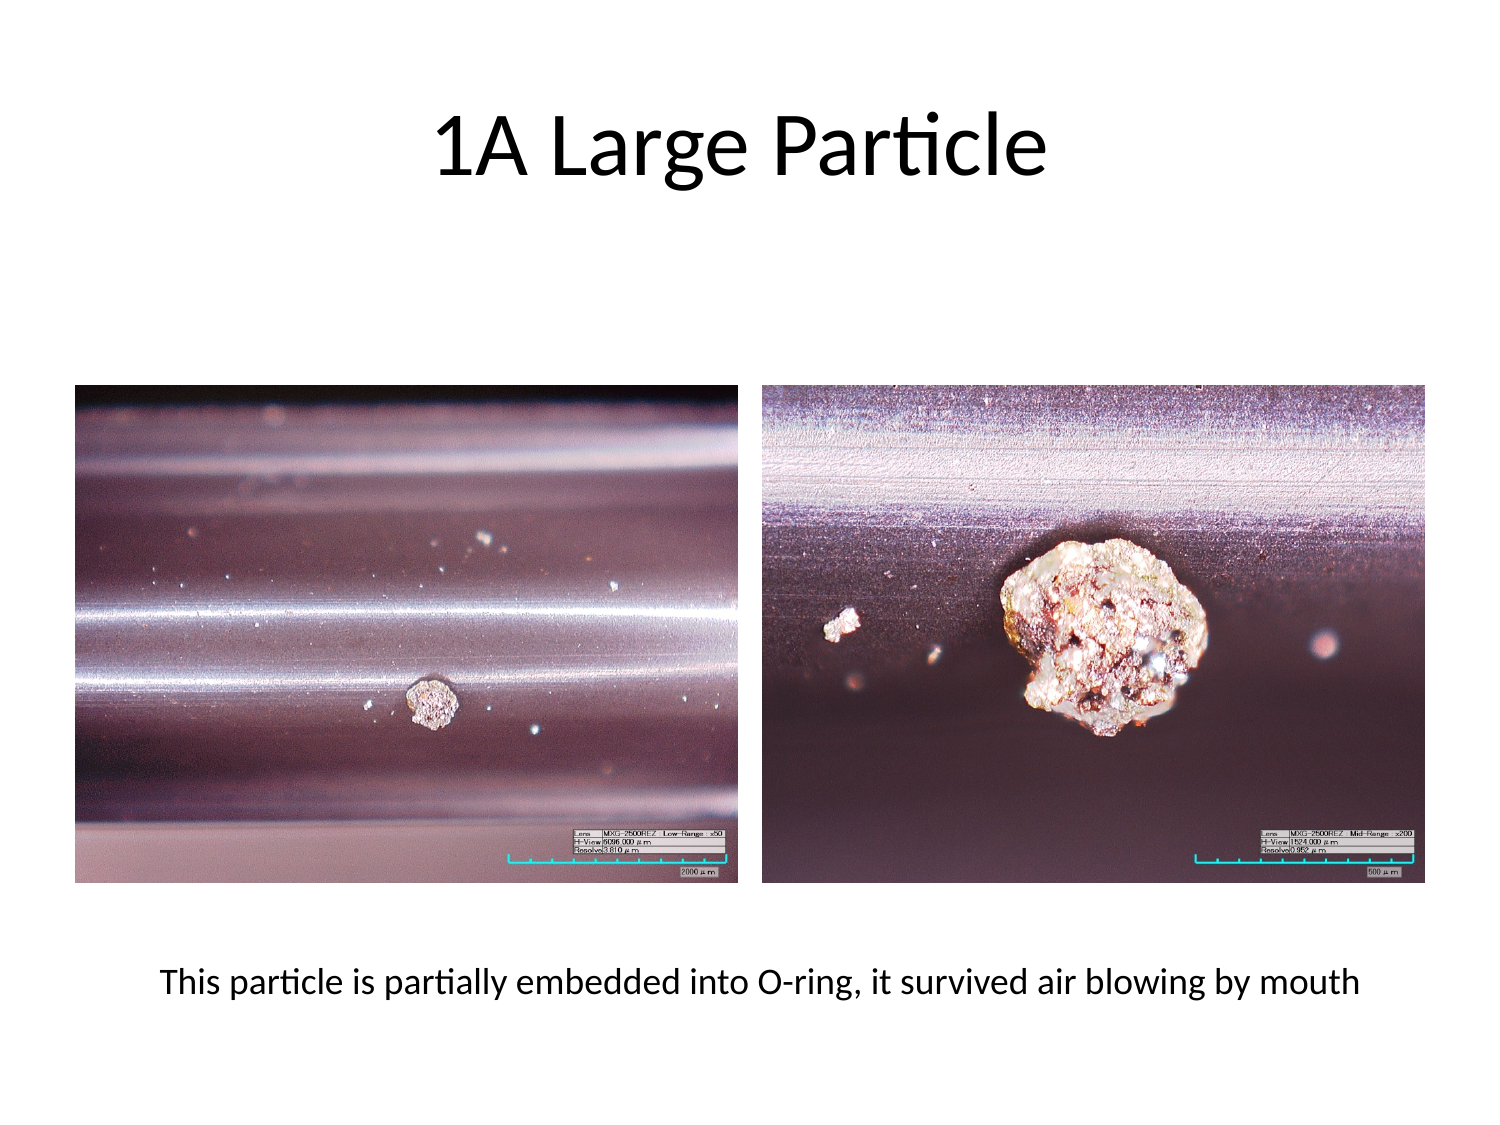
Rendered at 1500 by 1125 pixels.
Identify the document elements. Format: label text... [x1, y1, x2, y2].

text_box This particle is partially embedded into O-ring, it survived air blowing by mouth [144, 949, 1378, 1010]
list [74, 384, 738, 883]
title 1A Large Particle [75, 45, 1425, 233]
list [762, 384, 1426, 883]
